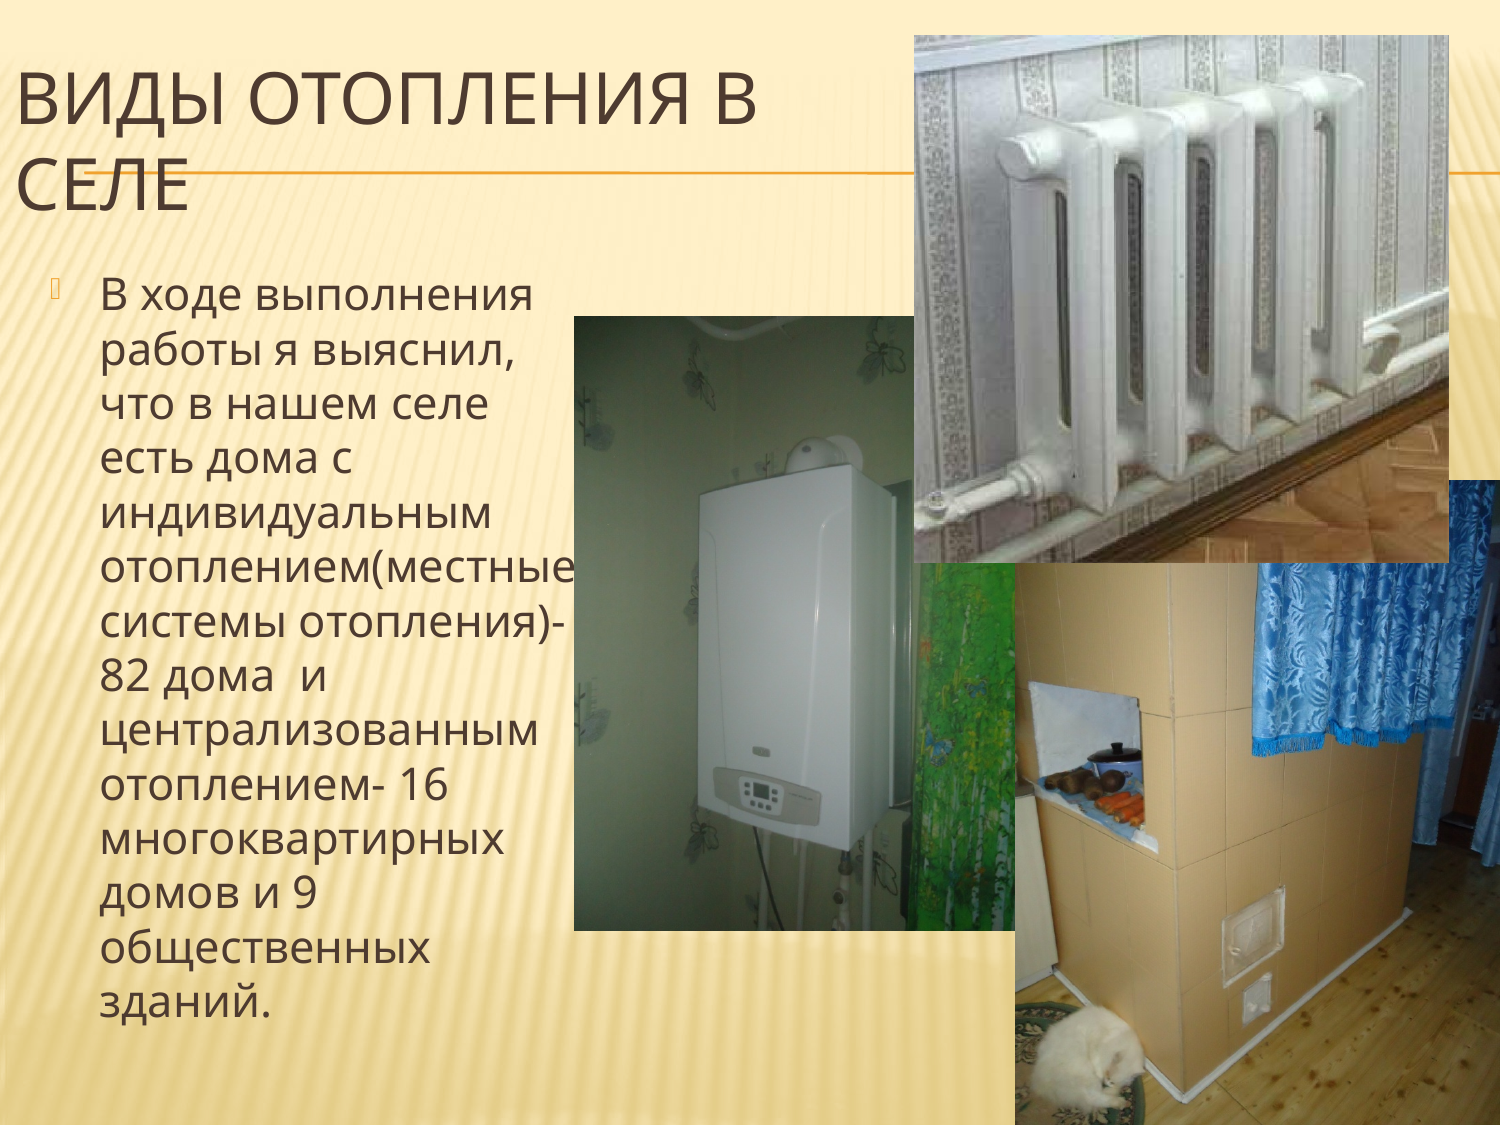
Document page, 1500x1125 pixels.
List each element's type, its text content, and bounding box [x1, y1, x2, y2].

picture [573, 316, 1012, 932]
list В ходе выполнения работы я выяснил, что в нашем селе есть дома с индивидуальным отоплением(местные системы отопления)- 82 дома и централизованным отоплением- 16 многоквартирных домов и 9 общественных зданий. [34, 257, 598, 1091]
picture [913, 34, 1500, 1125]
title Виды отопления в селе [0, 45, 821, 233]
